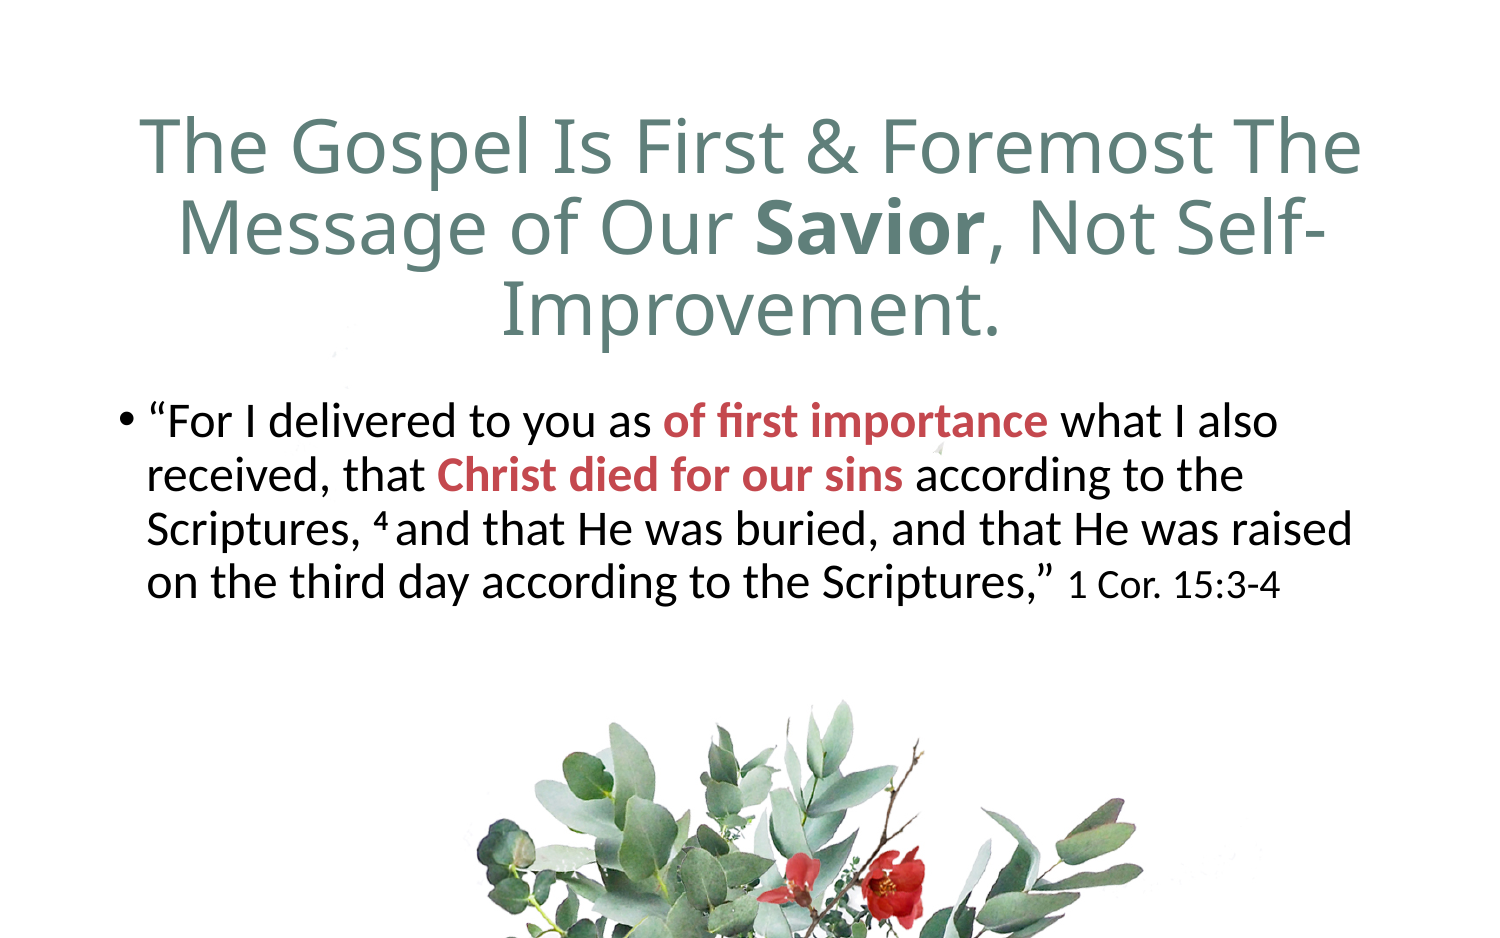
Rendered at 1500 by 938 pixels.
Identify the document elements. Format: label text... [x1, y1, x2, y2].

list “For I delivered to you as of first importance what I also received, that Christ died for our sins according to the Scriptures, 4 and that He was buried, and that He was raised on the third day according to the Scriptures,” 1 Cor. 15:3-4 [103, 386, 1397, 758]
title The Gospel Is First & Foremost The Message of Our Savior, Not Self-Improvement. [20, 49, 1484, 412]
picture [0, 0, 1500, 938]
